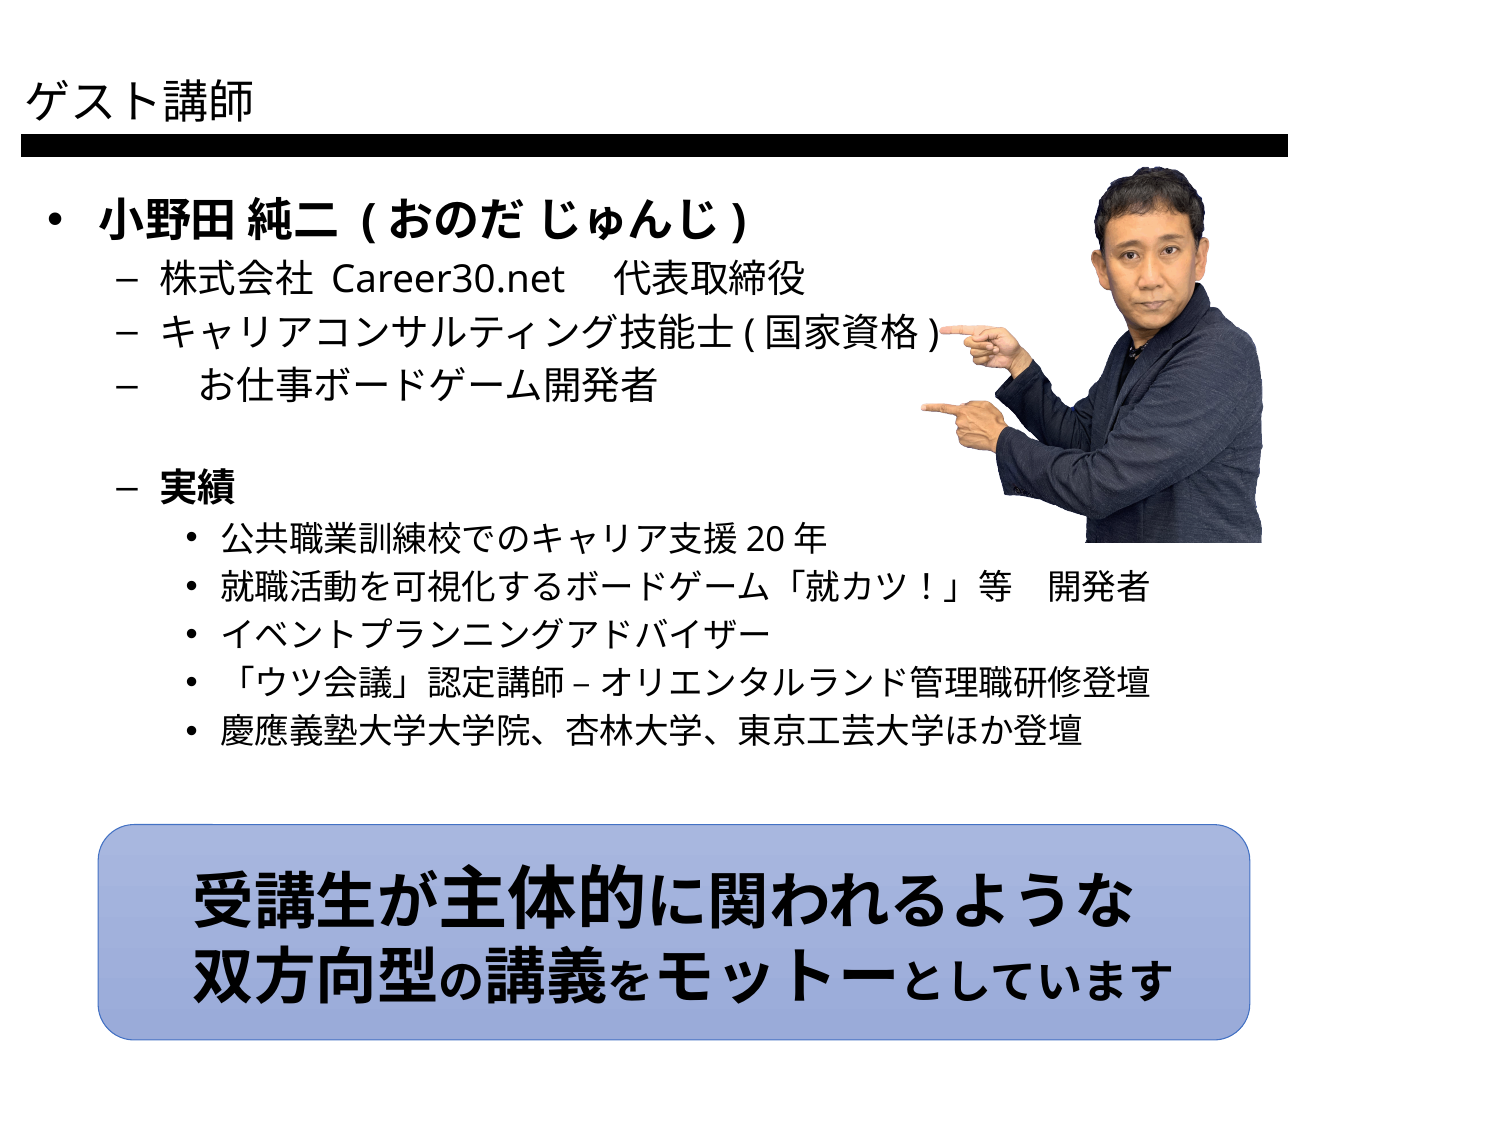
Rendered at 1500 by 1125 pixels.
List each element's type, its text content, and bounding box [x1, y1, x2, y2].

picture [889, 145, 1288, 543]
text_box ゲスト講師 [9, 64, 269, 135]
text_box 小野田 純二 (おのだ じゅんじ) 株式会社 Career30.net 代表取締役 キャリアコンサルティング技能士(国家資格) お仕事ボードゲーム開発者 実績 公共職業訓練校でのキャリア支援20年 就職活動を可視化するボードゲーム「就カツ！」等 開発者 イベントプランニングアドバイザー 「ウツ会議」認定講師 – オリエンタルランド管理職研修登壇 慶應義塾大学大学院、杏林大学、東京工芸大学ほか登壇 [33, 183, 1211, 803]
text_box [21, 134, 1288, 157]
text_box 受講生が主体的に関われるような 双方向型の講義をモットーとしています [97, 823, 1251, 1041]
